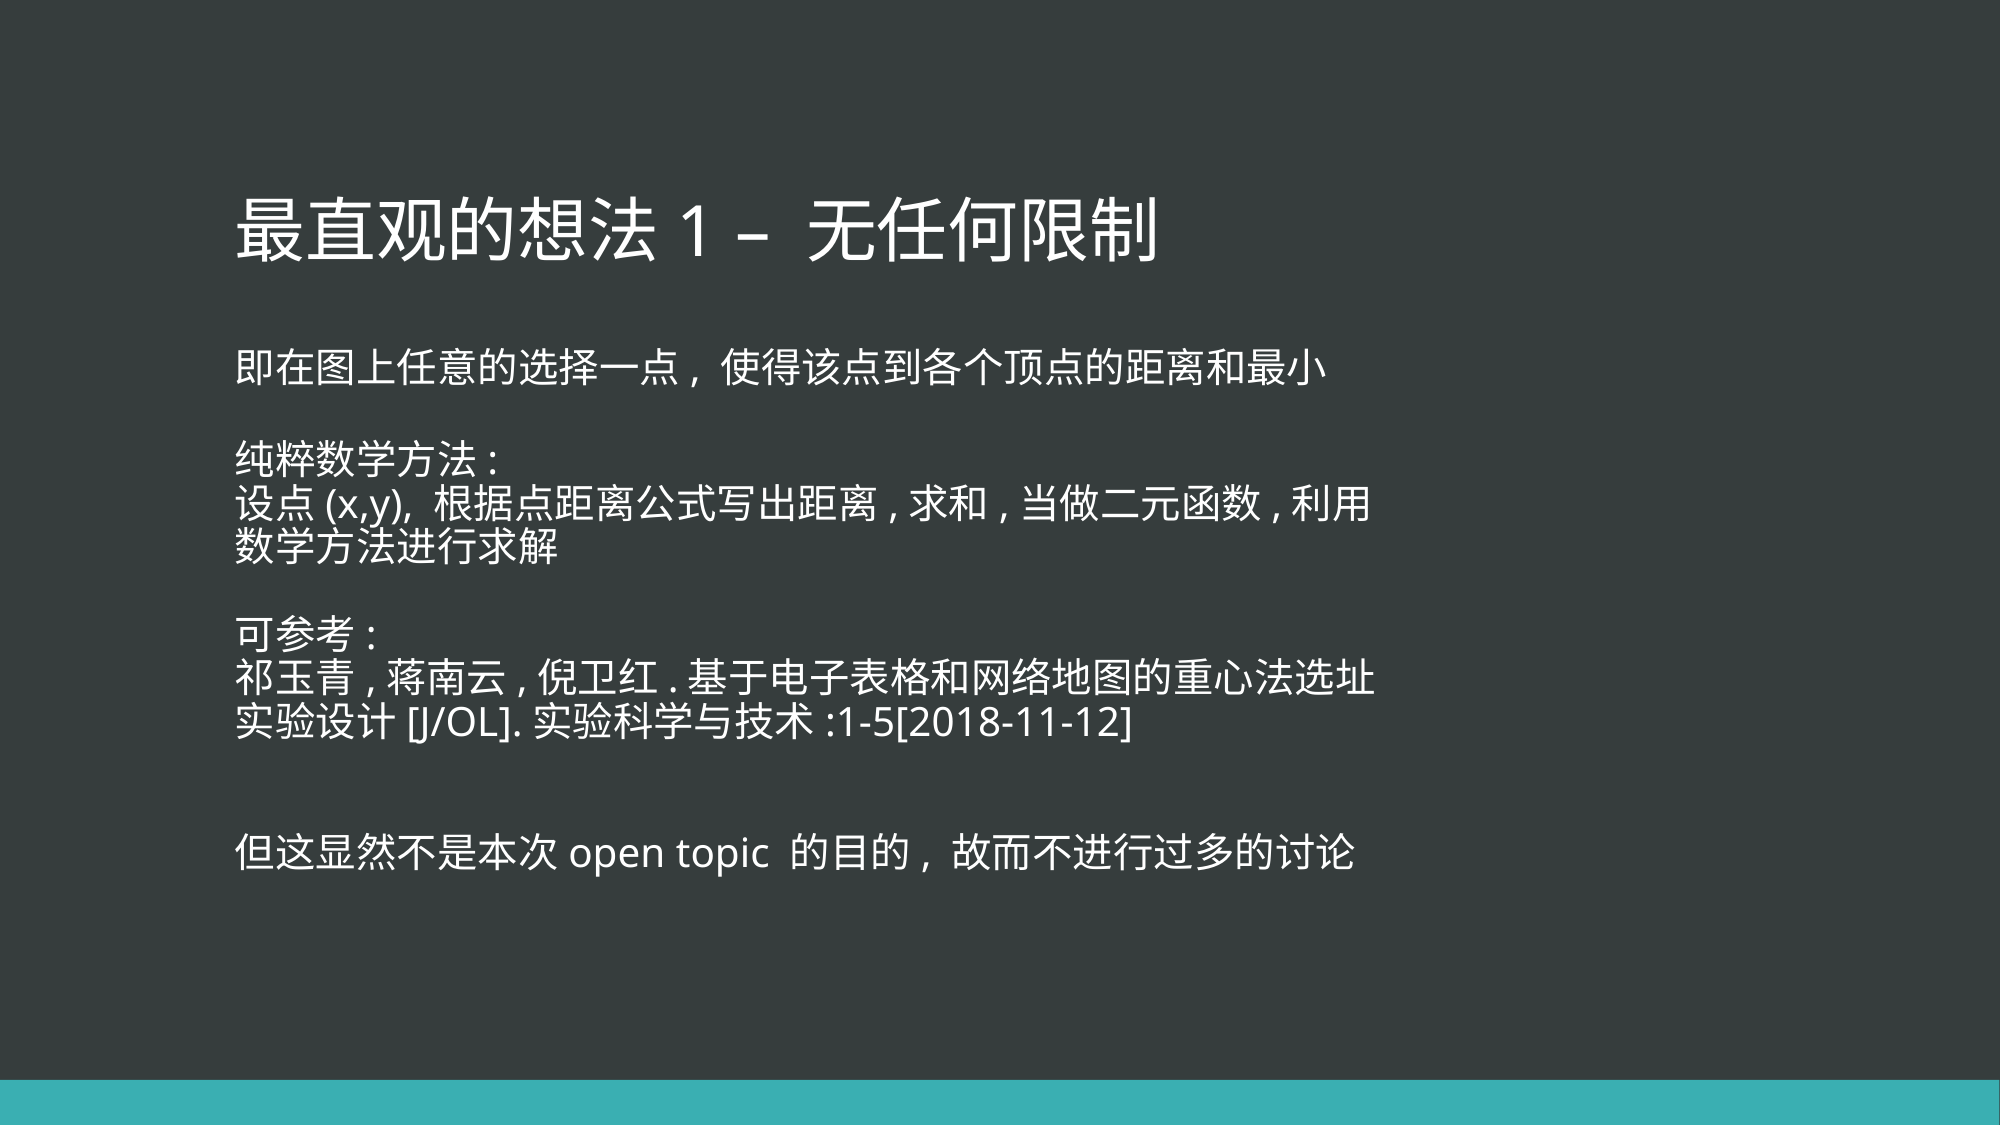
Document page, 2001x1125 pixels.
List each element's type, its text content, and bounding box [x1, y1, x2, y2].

title 最直观的想法1 – 无任何限制 [219, 76, 1780, 279]
list 即在图上任意的选择一点, 使得该点到各个顶点的距离和最小 纯粹数学方法: 设点(x,y), 根据点距离公式写出距离,求和,当做二元函数,利用数学方法进行求解 可参考: 祁玉青,蒋南云,倪卫红.基于电子表格和网络地图的重心法选址实验设计[J/OL].实验科学与技术:1-5[2018-11-12] 但这显然不是本次open topic 的目的, 故而不进行过多的讨论 [219, 339, 1423, 887]
